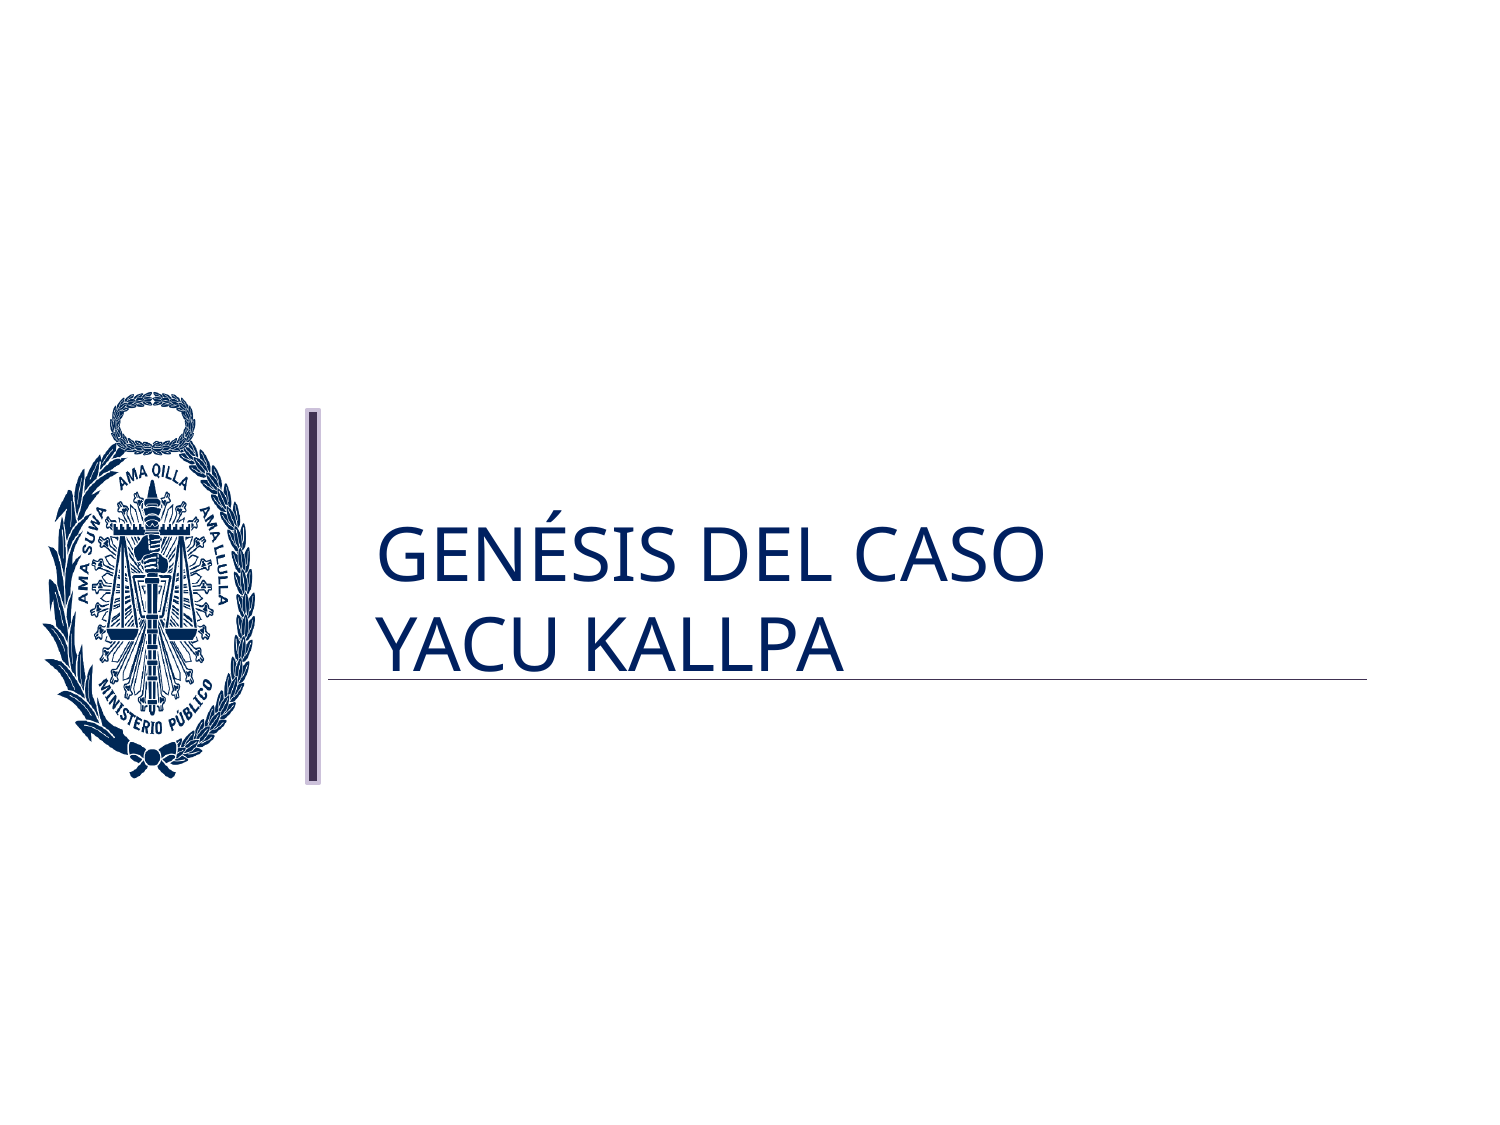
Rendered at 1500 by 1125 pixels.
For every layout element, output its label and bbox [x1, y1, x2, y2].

picture [0, 387, 299, 787]
text_box [304, 409, 1500, 783]
